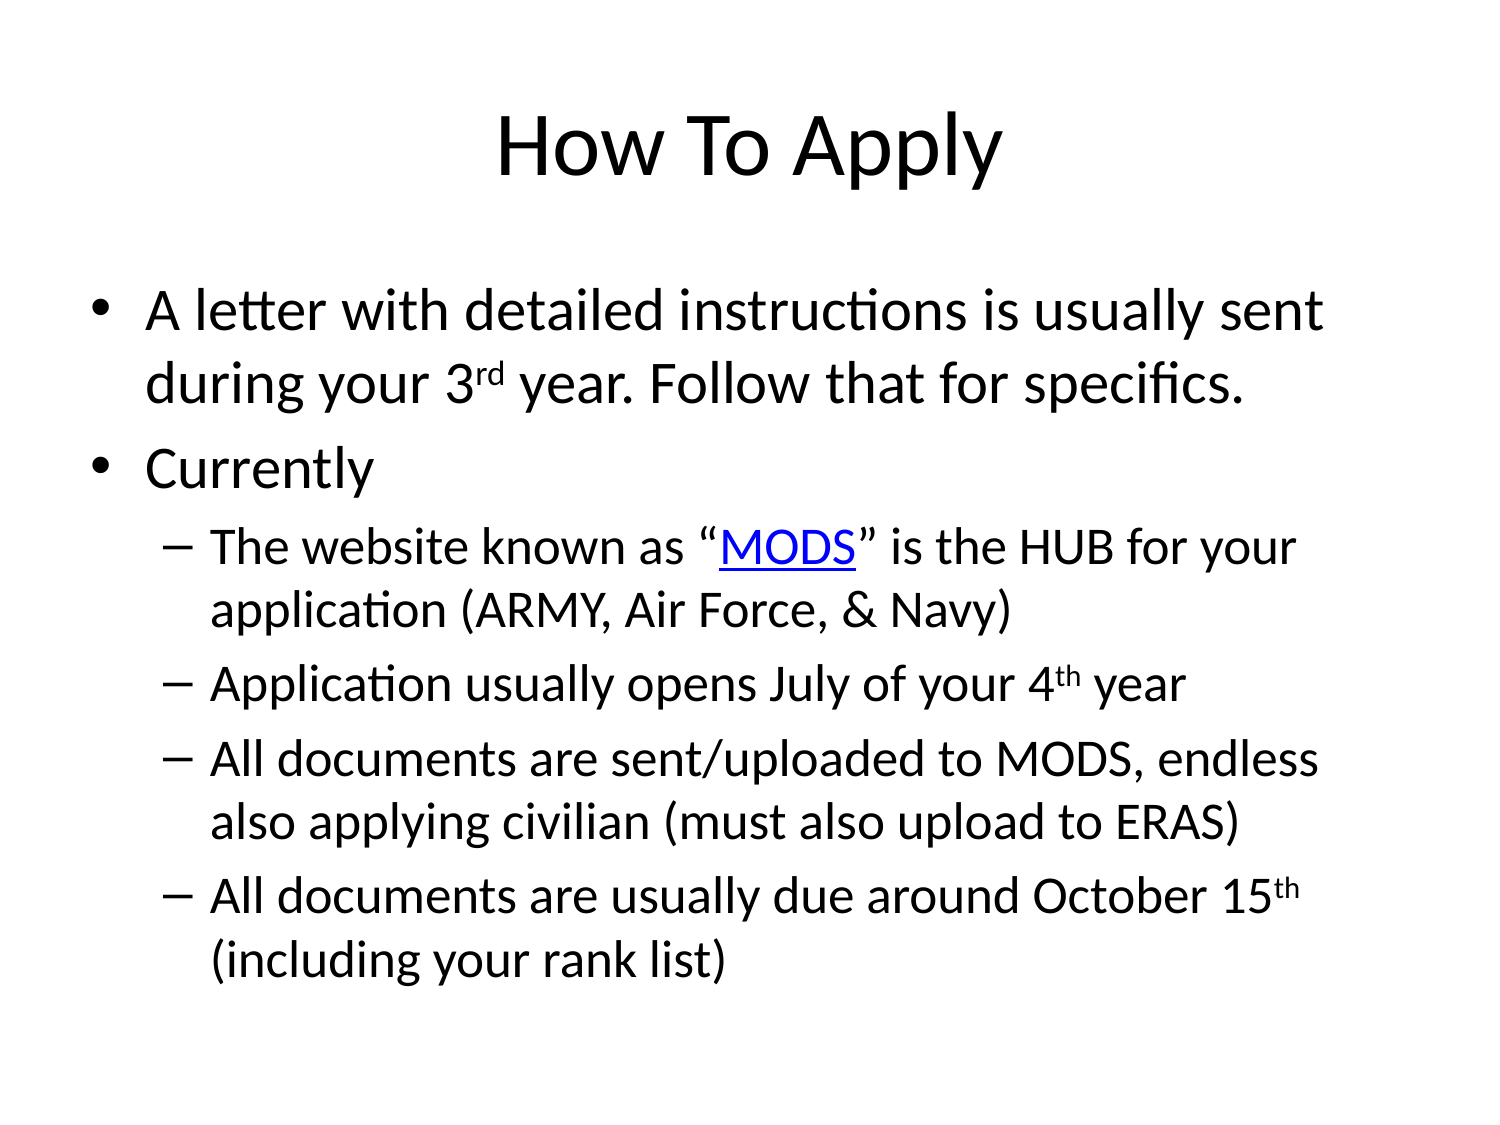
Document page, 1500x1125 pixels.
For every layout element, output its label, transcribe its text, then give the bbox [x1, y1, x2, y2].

title How To Apply [75, 45, 1425, 233]
list A letter with detailed instructions is usually sent during your 3rd year. Follow that for specifics. Currently The website known as “MODS” is the HUB for your application (ARMY, Air Force, & Navy) Application usually opens July of your 4th year All documents are sent/uploaded to MODS, endless also applying civilian (must also upload to ERAS) All documents are usually due around October 15th (including your rank list) [75, 262, 1425, 1005]
